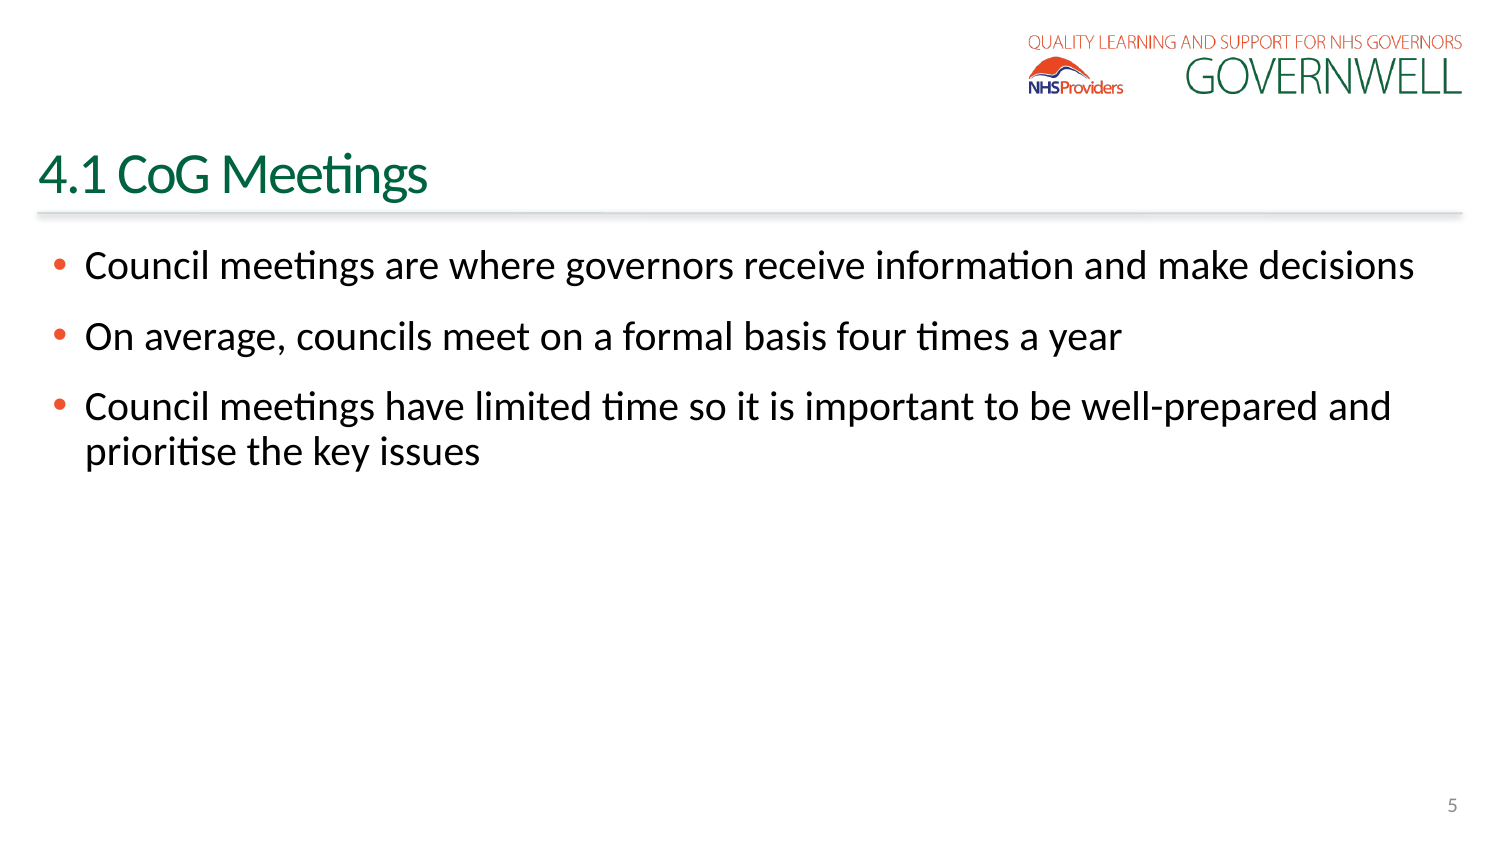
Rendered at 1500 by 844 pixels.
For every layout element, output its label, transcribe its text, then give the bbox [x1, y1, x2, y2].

title 4.1 CoG Meetings [23, 127, 1447, 191]
slide_number 5 [1122, 782, 1473, 827]
list Council meetings are where governors receive information and make decisions On average, councils meet on a formal basis four times a year Council meetings have limited time so it is important to be well-prepared and prioritise the key issues [37, 236, 1461, 755]
picture [1025, 32, 1463, 99]
